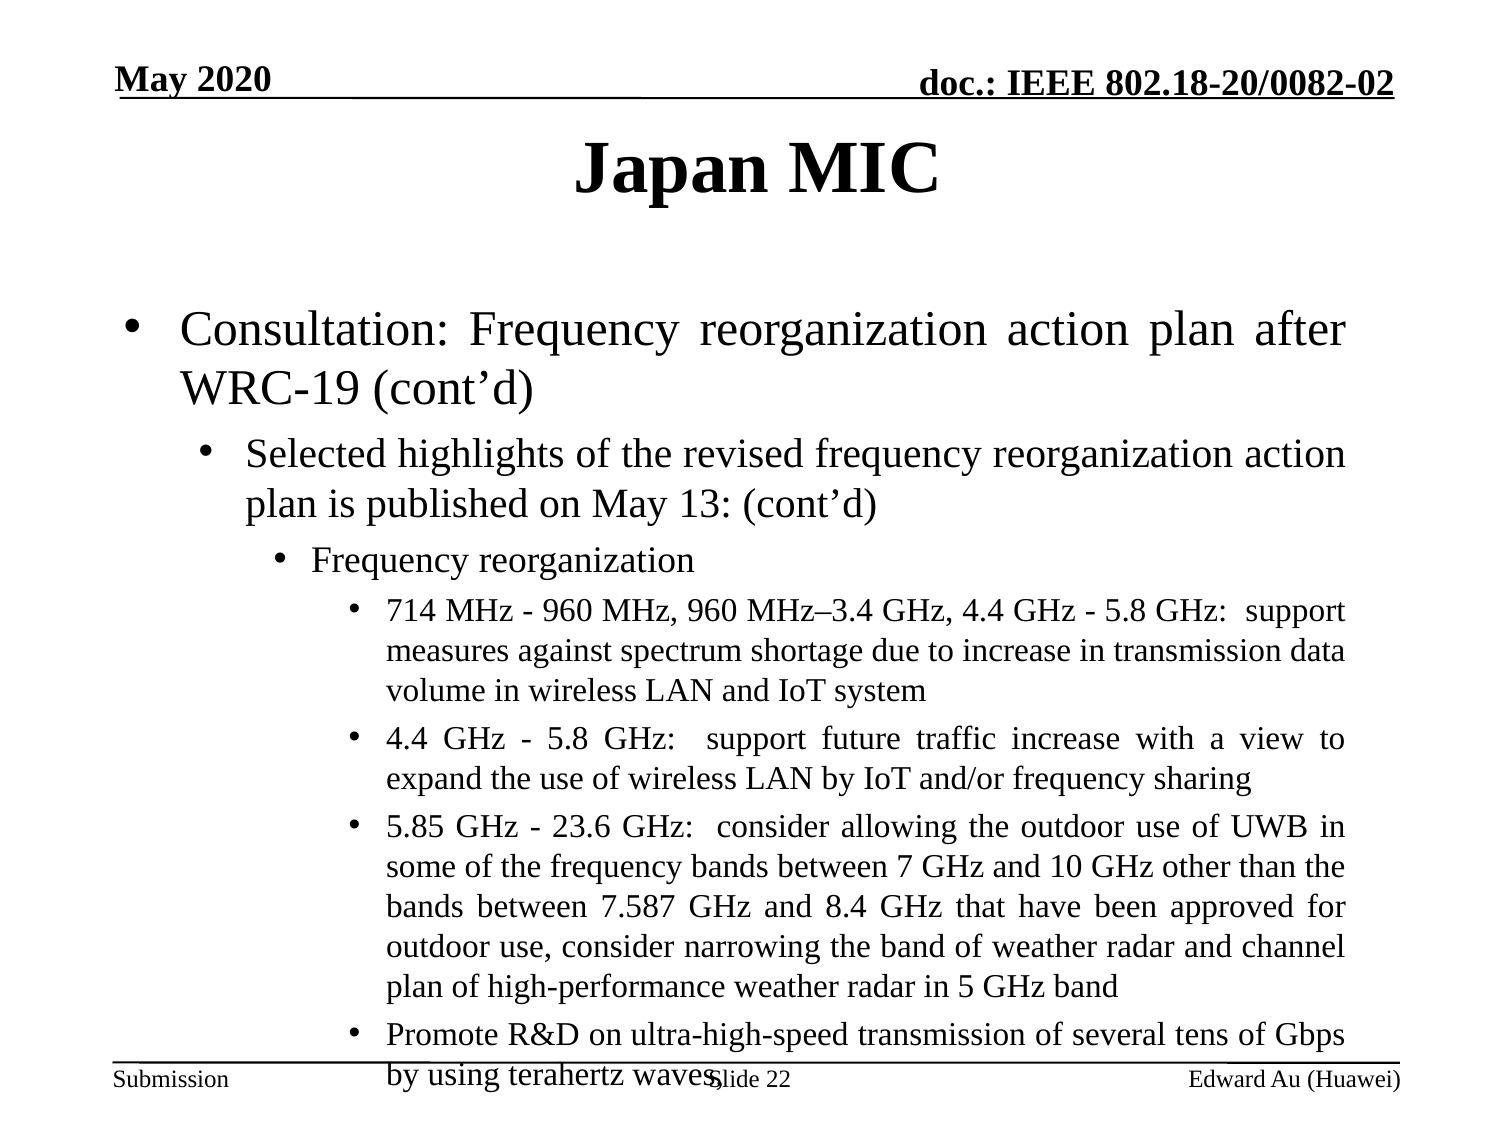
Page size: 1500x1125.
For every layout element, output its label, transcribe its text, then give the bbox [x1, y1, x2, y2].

list Consultation: Frequency reorganization action plan after WRC-19 (cont’d) Selected highlights of the revised frequency reorganization action plan is published on May 13: (cont’d) Frequency reorganization 714 MHz - 960 MHz, 960 MHz–3.4 GHz, 4.4 GHz - 5.8 GHz: support measures against spectrum shortage due to increase in transmission data volume in wireless LAN and IoT system 4.4 GHz - 5.8 GHz: support future traffic increase with a view to expand the use of wireless LAN by IoT and/or frequency sharing 5.85 GHz - 23.6 GHz: consider allowing the outdoor use of UWB in some of the frequency bands between 7 GHz and 10 GHz other than the bands between 7.587 GHz and 8.4 GHz that have been approved for outdoor use, consider narrowing the band of weather radar and channel plan of high-performance weather radar in 5 GHz band Promote R&D on ultra-high-speed transmission of several tens of Gbps by using terahertz waves, [108, 287, 1363, 1063]
slide_number Slide 22 [699, 1061, 800, 1123]
title Japan MIC [120, 99, 1396, 226]
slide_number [114, 54, 493, 100]
footer Edward Au (Huawei) [902, 1061, 1402, 1093]
